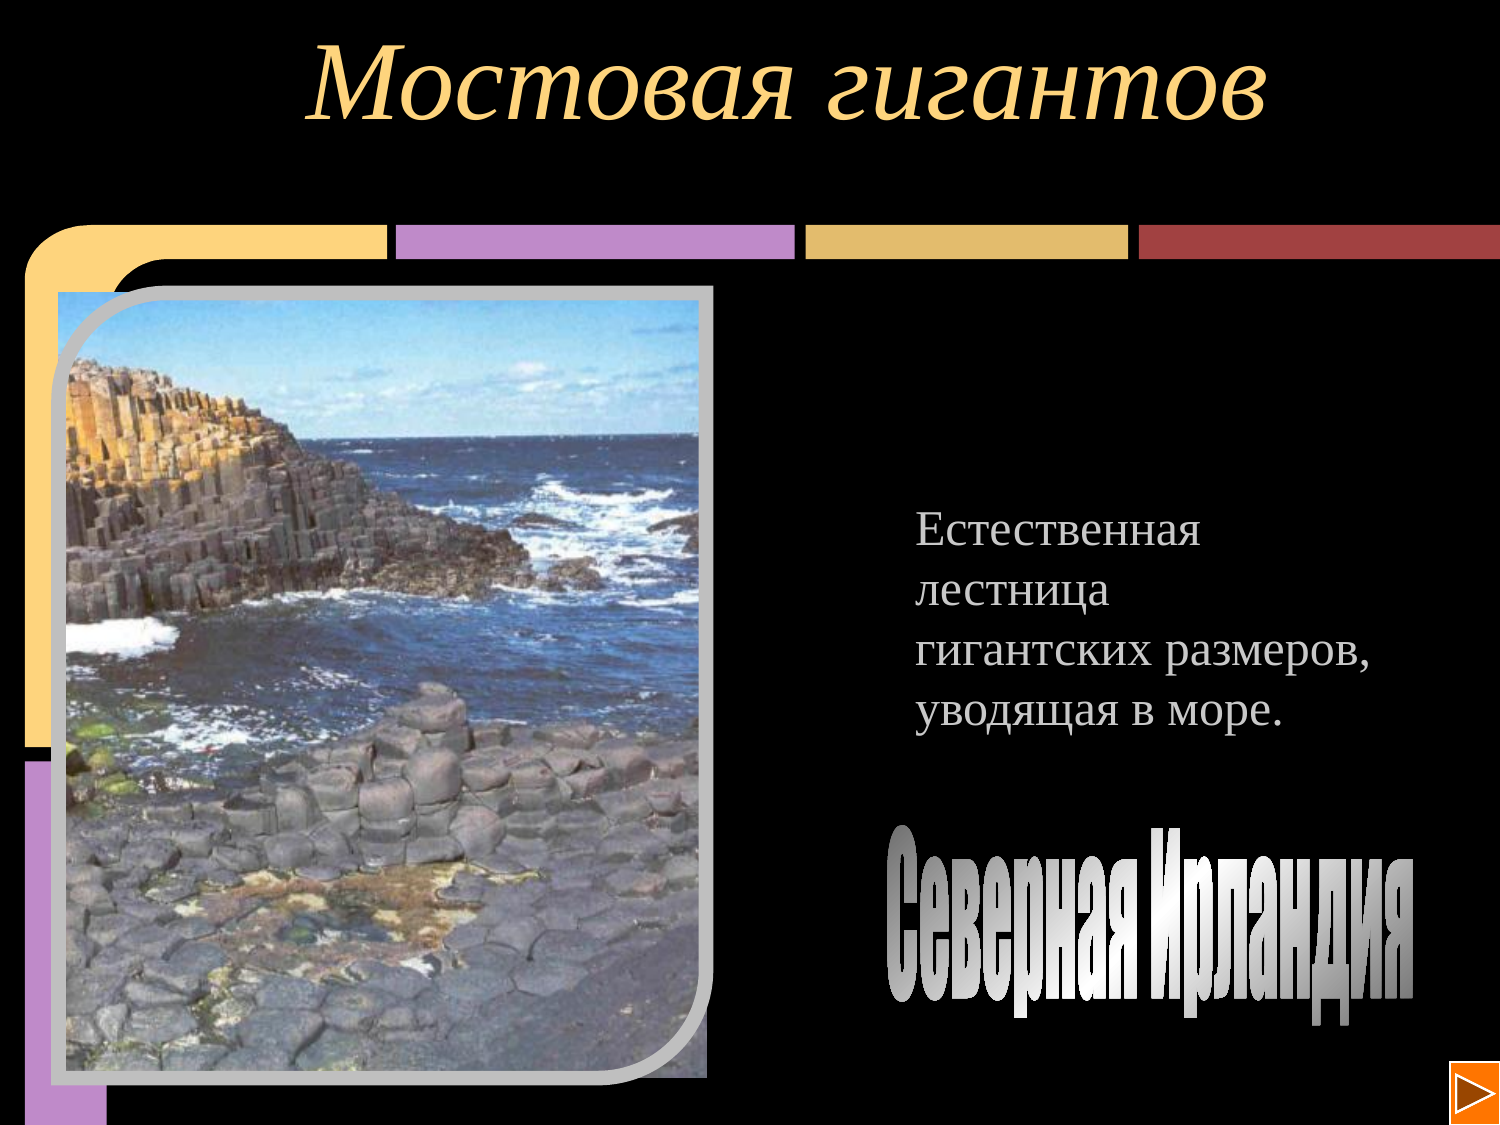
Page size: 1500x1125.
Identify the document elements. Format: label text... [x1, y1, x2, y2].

text_box [887, 825, 917, 1002]
text_box [1046, 859, 1075, 999]
text_box [1449, 1062, 1500, 1125]
text_box [952, 859, 981, 999]
text_box [1351, 859, 1382, 999]
text_box [1109, 859, 1137, 999]
text_box [1385, 859, 1413, 999]
text_box [1151, 828, 1180, 999]
text_box [920, 856, 949, 1001]
text_box [1078, 856, 1106, 1001]
title Мостовая гигантов [150, 0, 1425, 150]
picture [58, 292, 707, 1079]
text_box [1214, 859, 1247, 999]
text_box [1014, 856, 1043, 1018]
text_box [1249, 856, 1277, 1001]
text_box Естественная лестница гигантских размеров, уводящая в море. [900, 487, 1422, 683]
text_box [1184, 856, 1213, 1018]
text_box [1280, 859, 1310, 999]
text_box [1312, 859, 1349, 1026]
text_box [983, 856, 1011, 1001]
